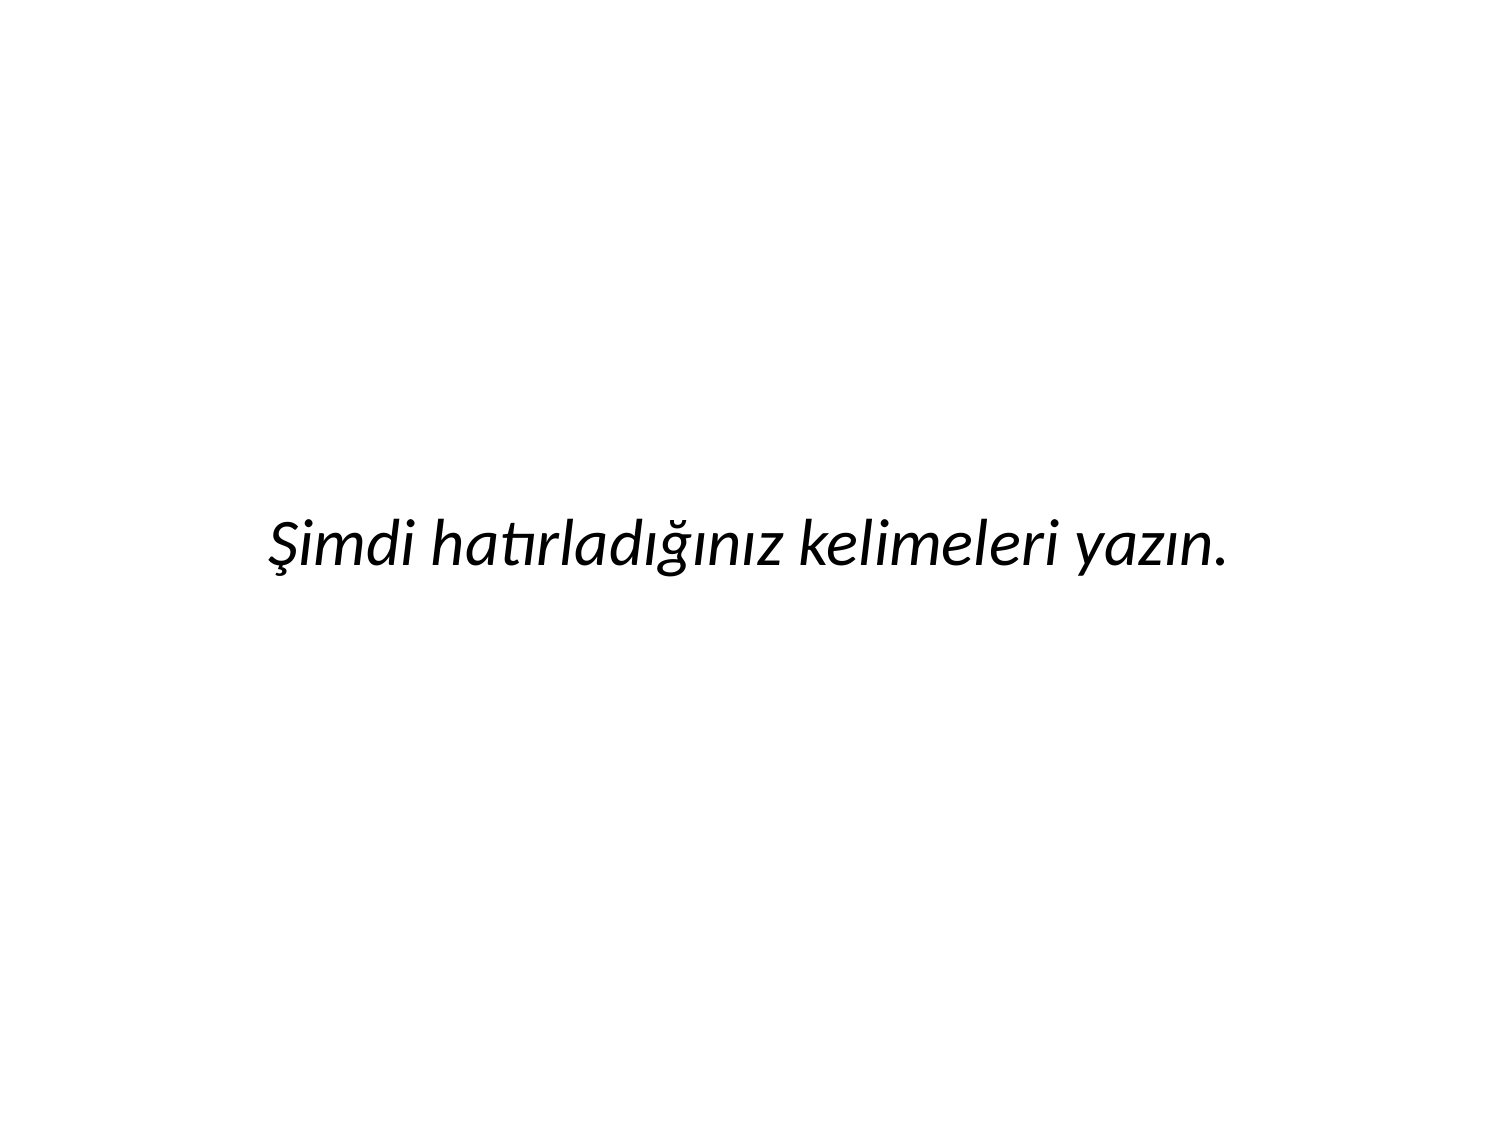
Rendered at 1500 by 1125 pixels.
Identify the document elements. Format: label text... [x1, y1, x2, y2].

list Şimdi hatırladığınız kelimeleri yazın. [75, 491, 1425, 1005]
